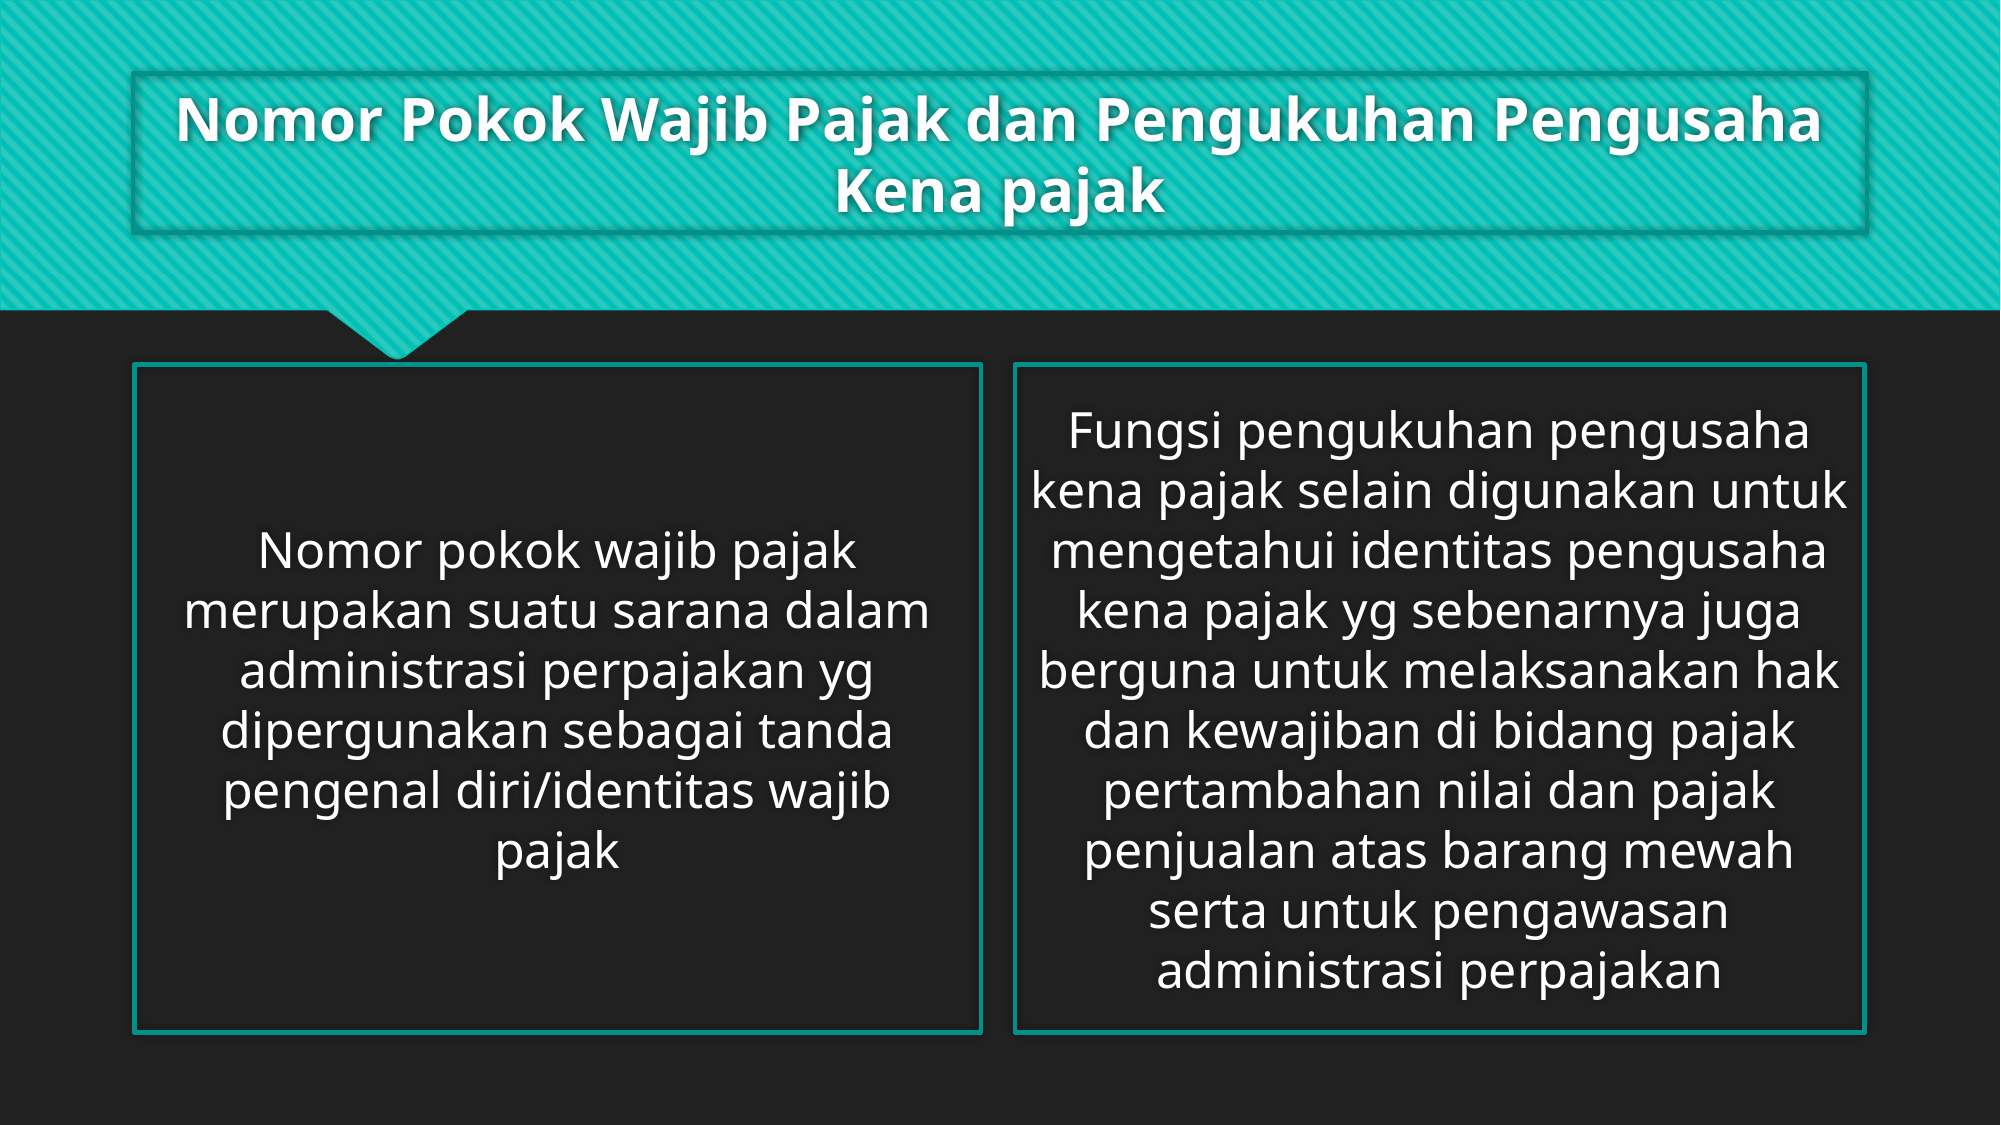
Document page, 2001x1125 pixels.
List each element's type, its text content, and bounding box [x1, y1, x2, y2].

list Nomor pokok wajib pajak merupakan suatu sarana dalam administrasi perpajakan yg dipergunakan sebagai tanda pengenal diri/identitas wajib pajak [134, 364, 981, 1033]
title Nomor Pokok Wajib Pajak dan Pengukuhan Pengusaha Kena pajak [132, 73, 1868, 233]
list Fungsi pengukuhan pengusaha kena pajak selain digunakan untuk mengetahui identitas pengusaha kena pajak yg sebenarnya juga berguna untuk melaksanakan hak dan kewajiban di bidang pajak pertambahan nilai dan pajak penjualan atas barang mewah serta untuk pengawasan administrasi perpajakan [1014, 364, 1865, 1033]
